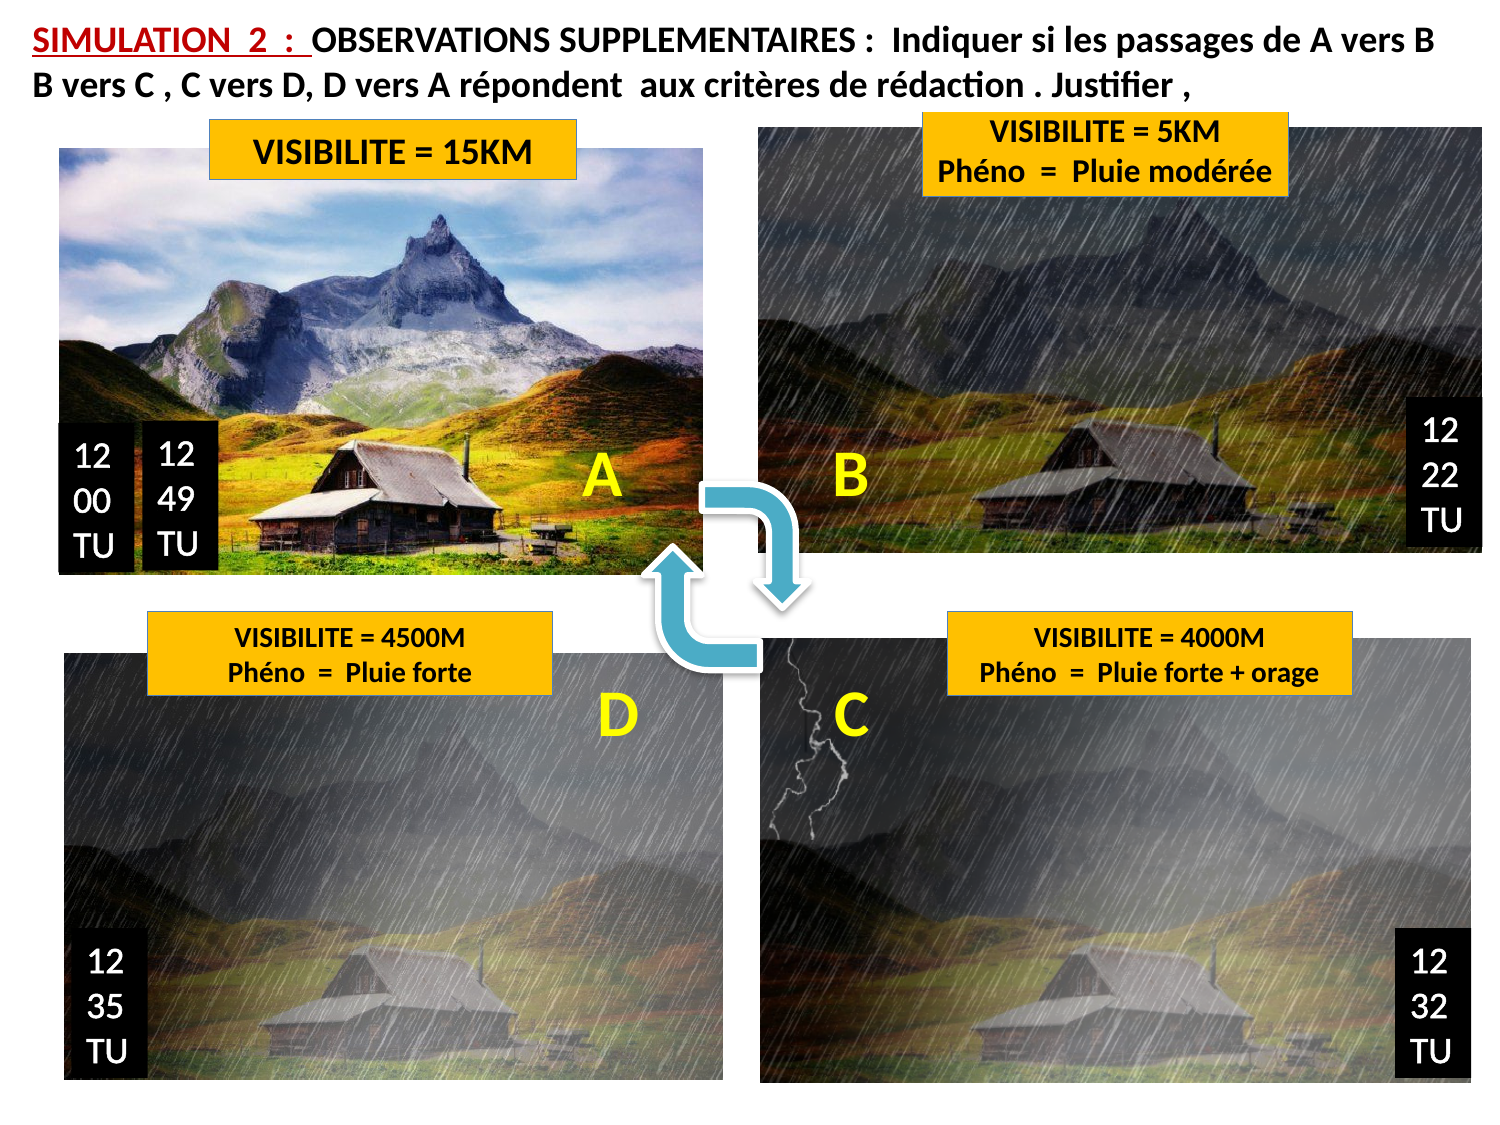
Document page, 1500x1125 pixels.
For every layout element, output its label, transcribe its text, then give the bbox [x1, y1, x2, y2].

text_box A B D C [552, 422, 904, 758]
text_box VISIBILITE = 5KM Phéno = Pluie modérée [922, 112, 1289, 126]
picture [64, 653, 723, 1080]
text_box VISIBILITE = 4500M Phéno = Pluie forte [147, 611, 553, 652]
text_box VISIBILITE = 4000M Phéno = Pluie forte + orage [947, 611, 1353, 637]
picture [59, 148, 703, 575]
picture [758, 127, 1482, 553]
picture [759, 638, 1471, 1083]
text_box SIMULATION 2 : OBSERVATIONS SUPPLEMENTAIRES : Indiquer si les passages de A vers B B vers C , C vers D, D vers A répondent aux critères de rédaction . Justifier , [17, 7, 1471, 112]
text_box VISIBILITE = 15KM [209, 119, 577, 147]
